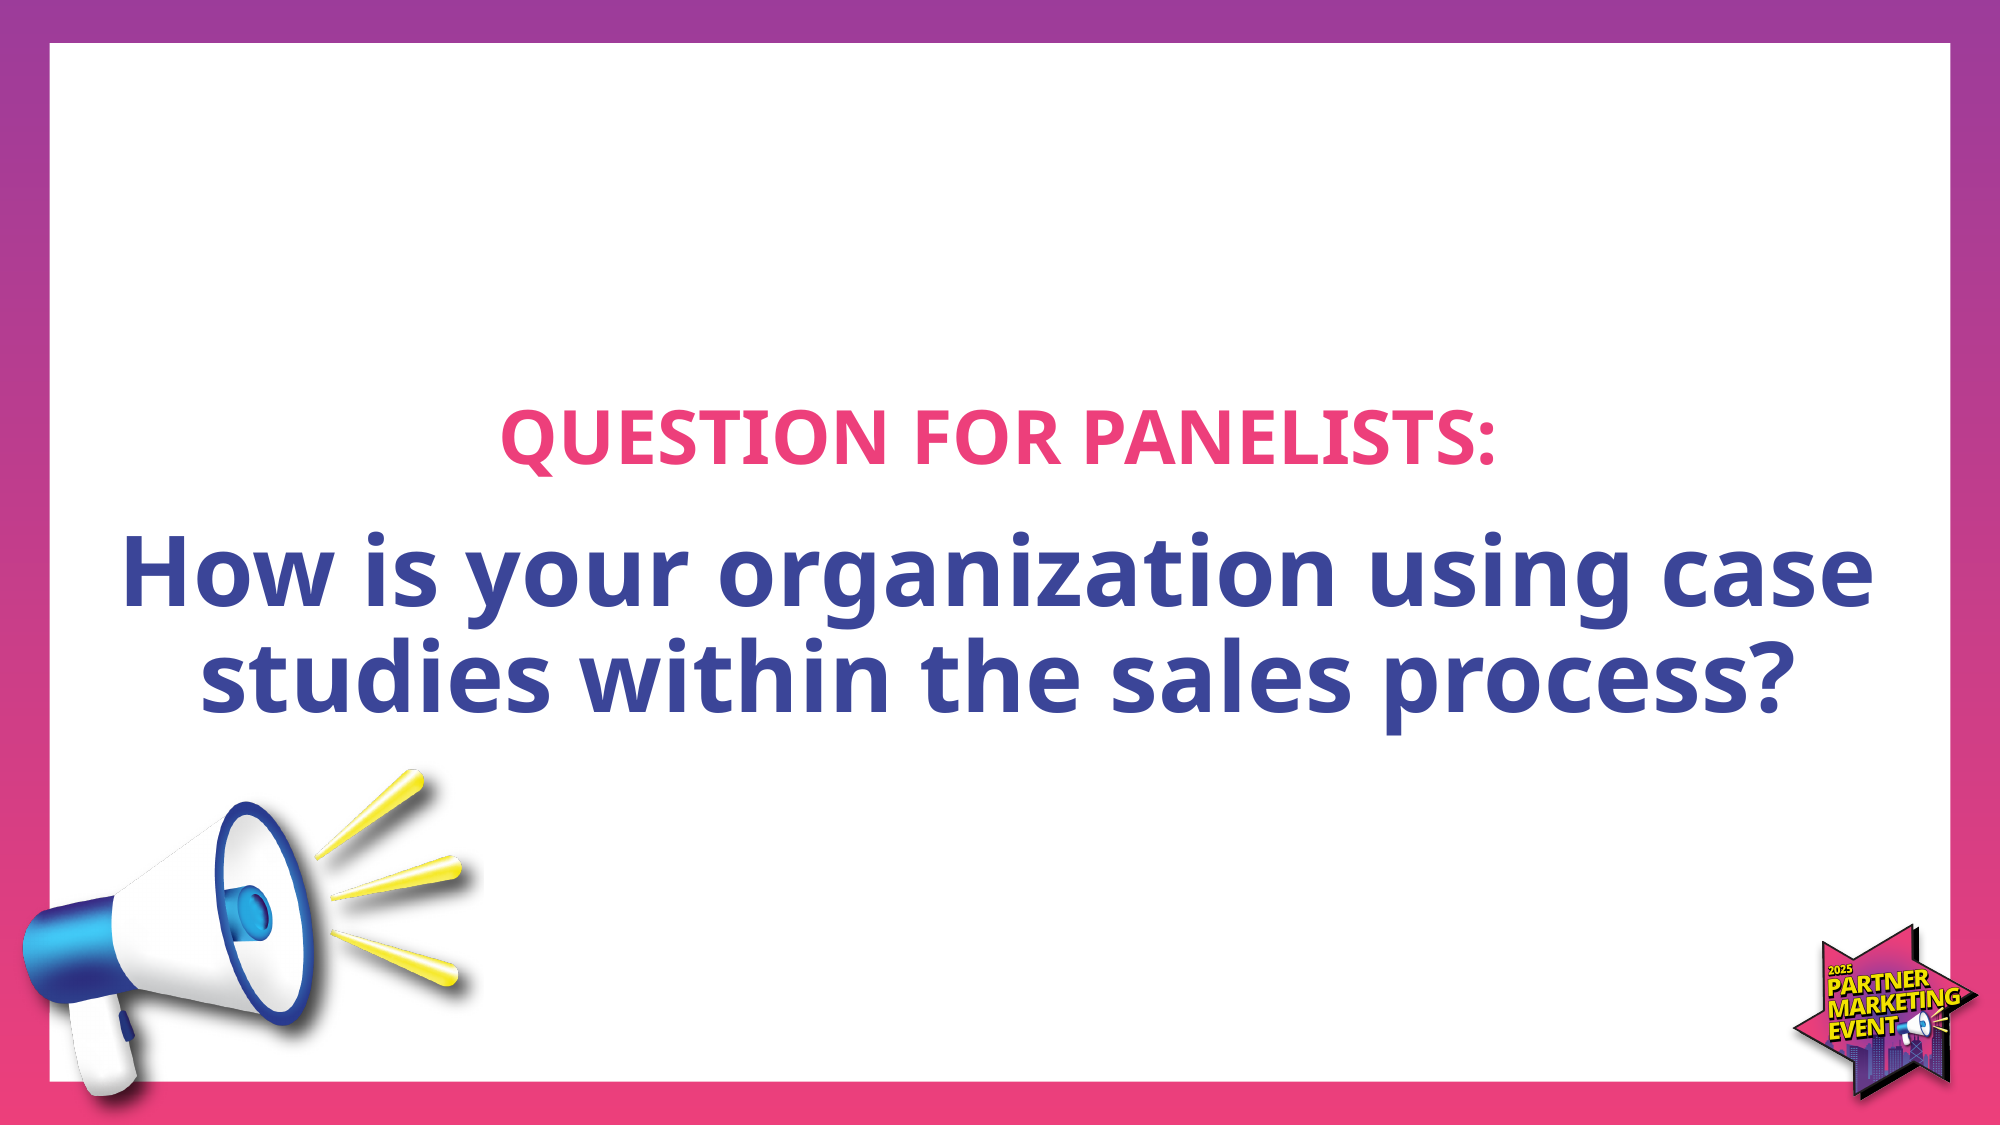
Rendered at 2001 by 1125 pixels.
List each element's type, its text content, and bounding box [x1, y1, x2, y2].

picture [0, 689, 485, 1125]
title QUESTION FOR PANELISTS: [136, 332, 1862, 514]
list How is your organization using case studies within the sales process? [93, 514, 1905, 761]
picture [1790, 915, 1983, 1108]
